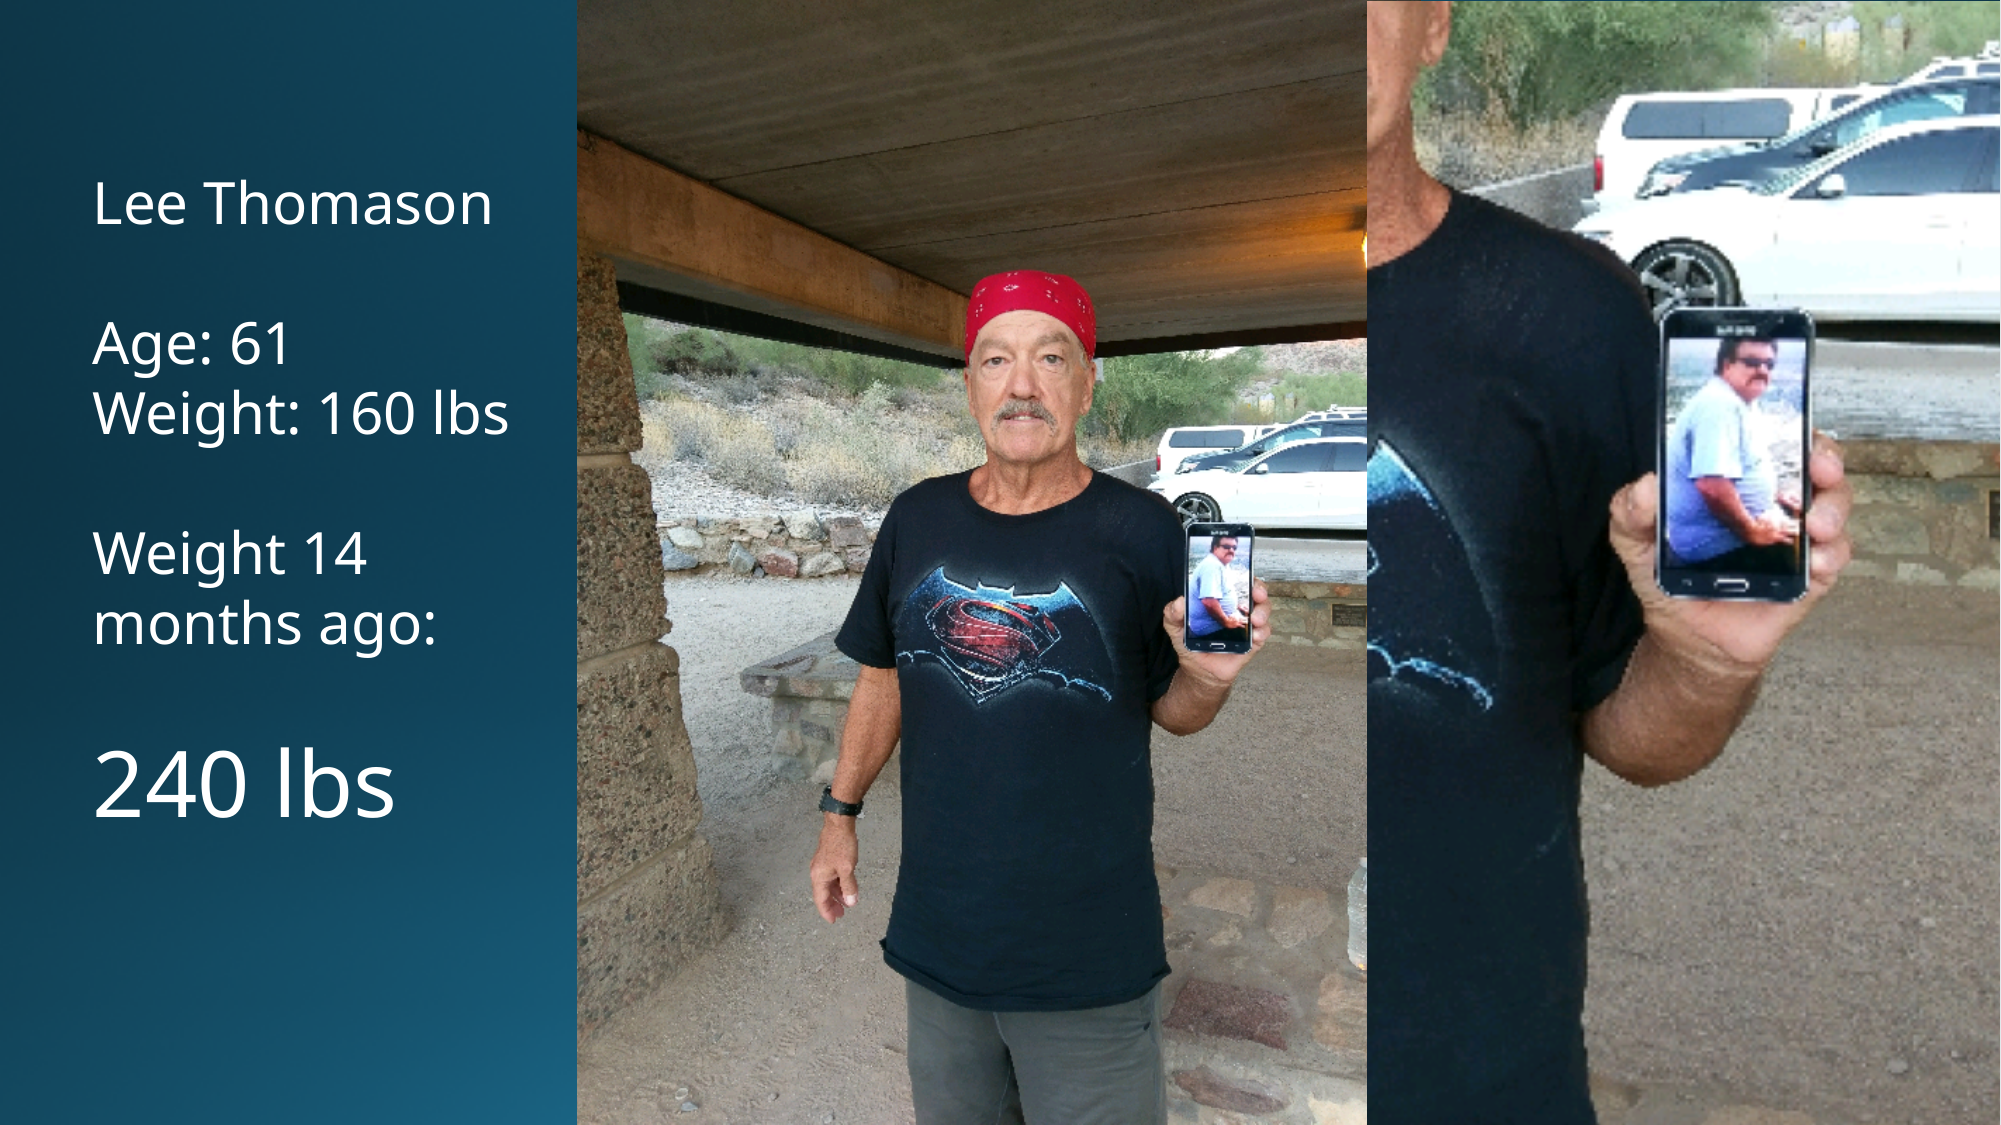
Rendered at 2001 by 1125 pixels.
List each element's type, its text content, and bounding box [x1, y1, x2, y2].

text_box Lee Thomason Age: 61 Weight: 160 lbs Weight 14 months ago: 240 lbs [77, 158, 573, 844]
picture [0, 0, 2001, 1125]
